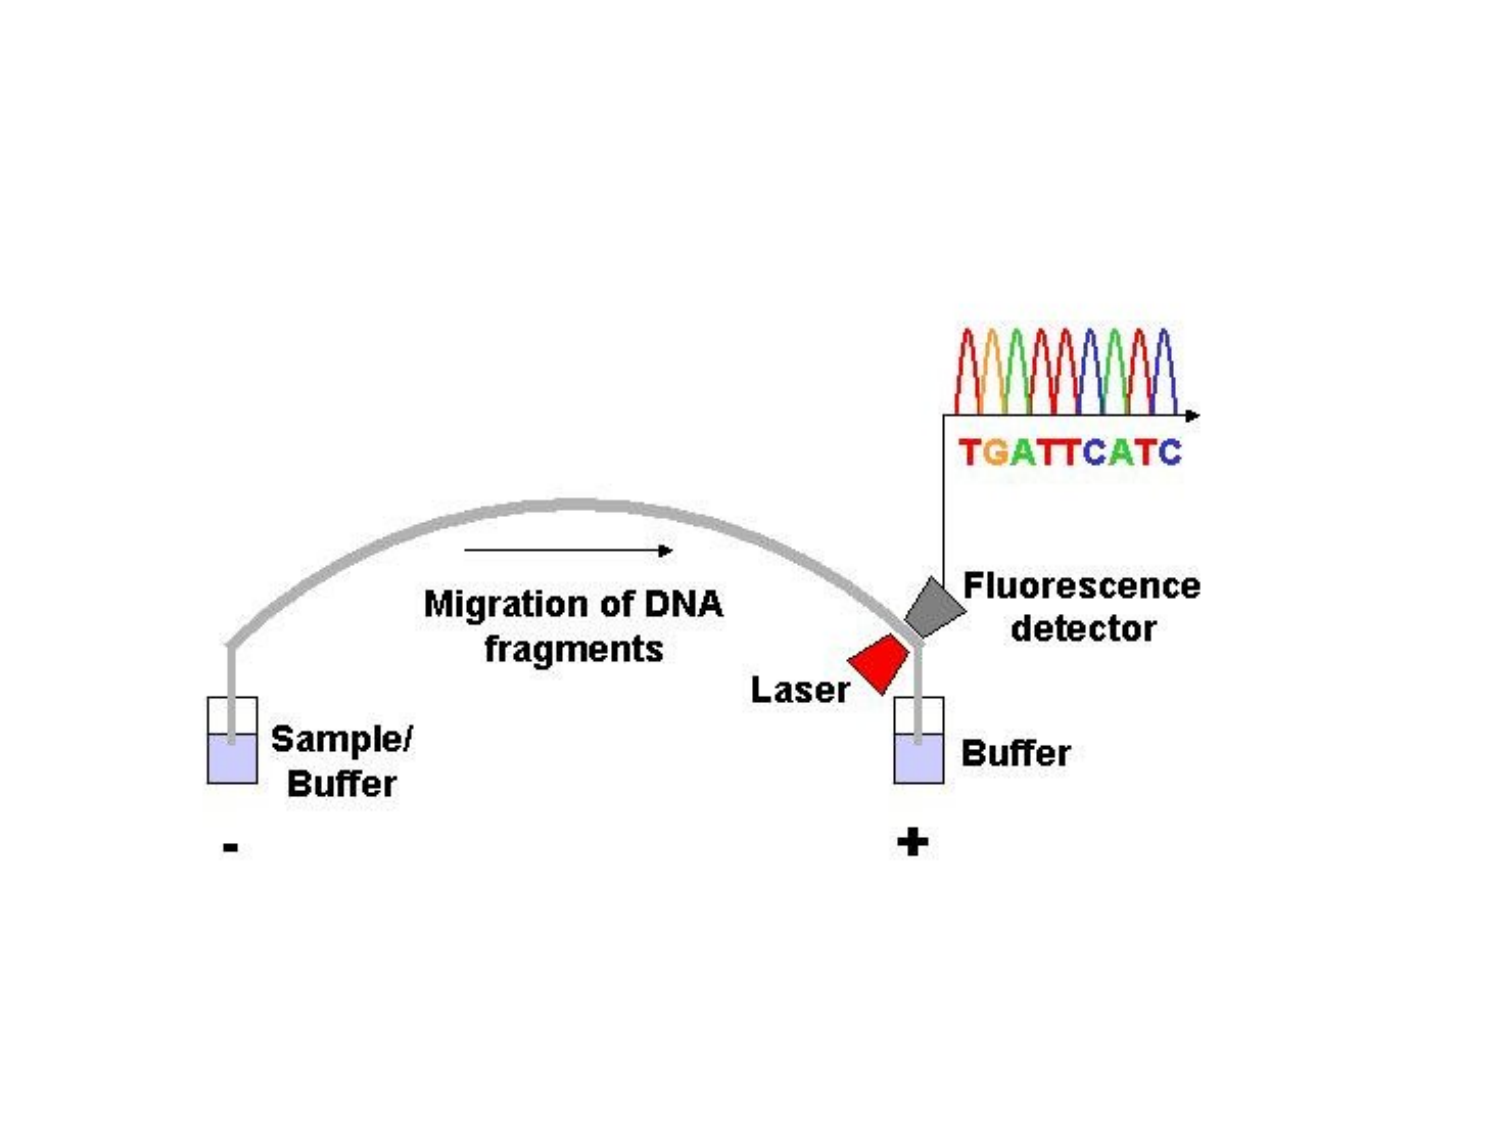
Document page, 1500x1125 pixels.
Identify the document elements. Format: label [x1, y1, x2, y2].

picture [182, 293, 1223, 885]
